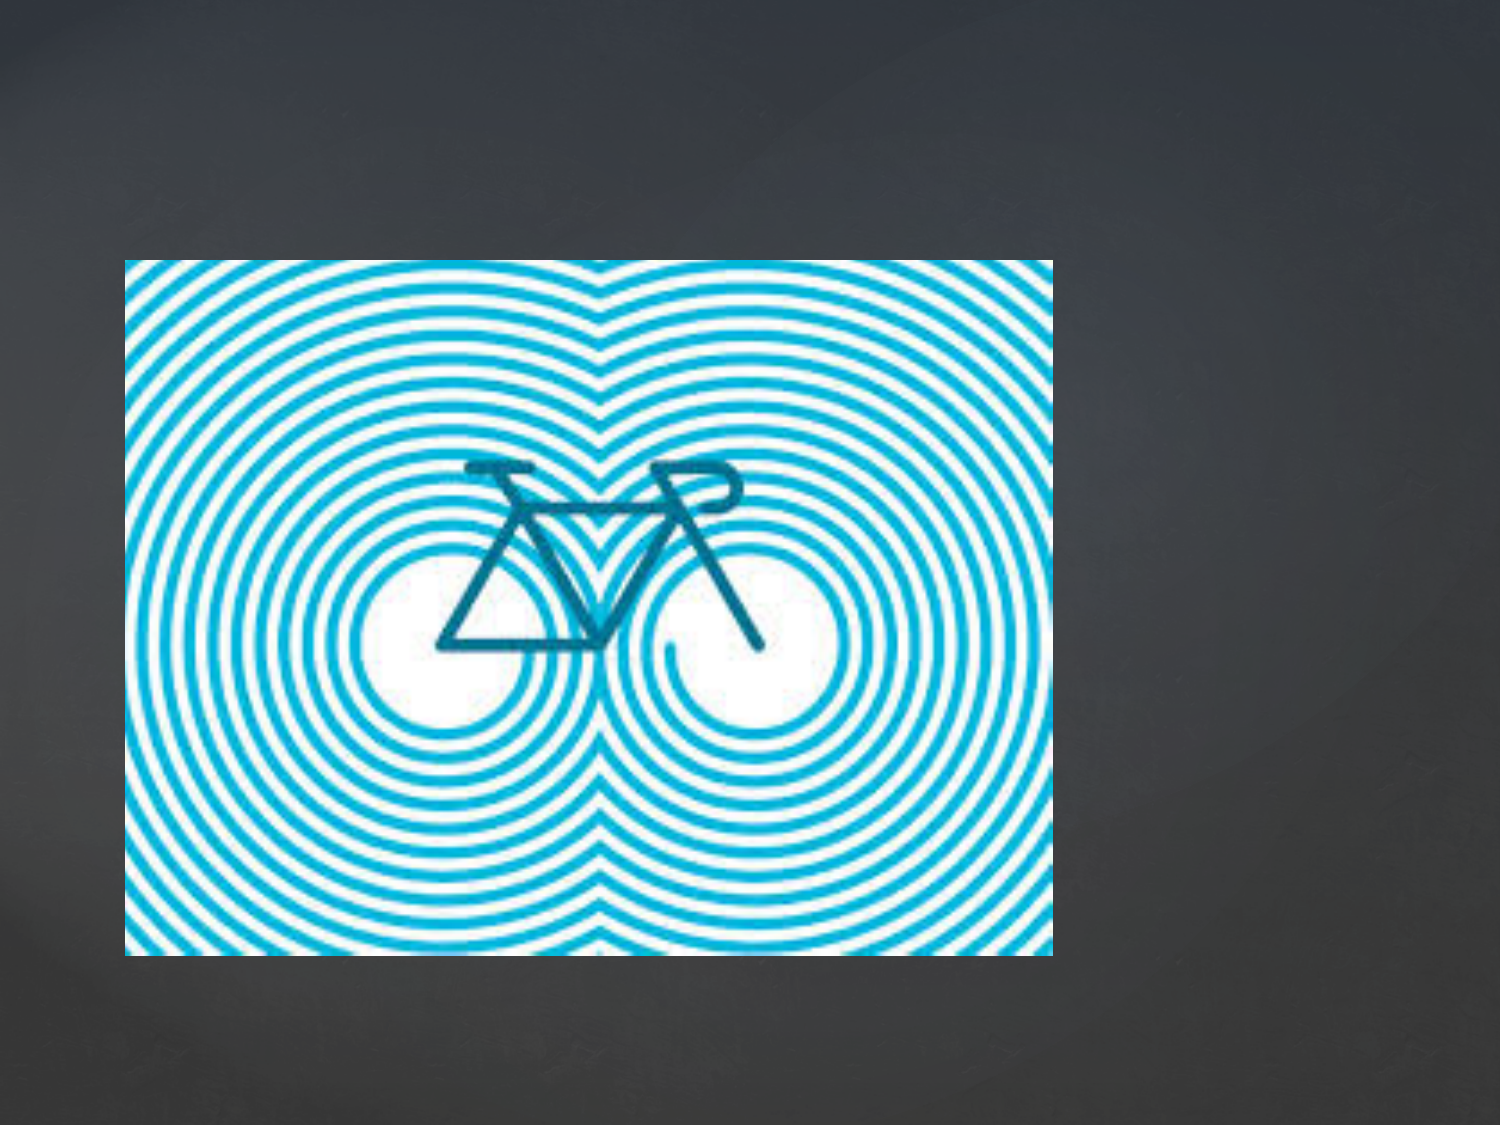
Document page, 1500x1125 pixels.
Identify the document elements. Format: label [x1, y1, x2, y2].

list [124, 260, 1053, 956]
